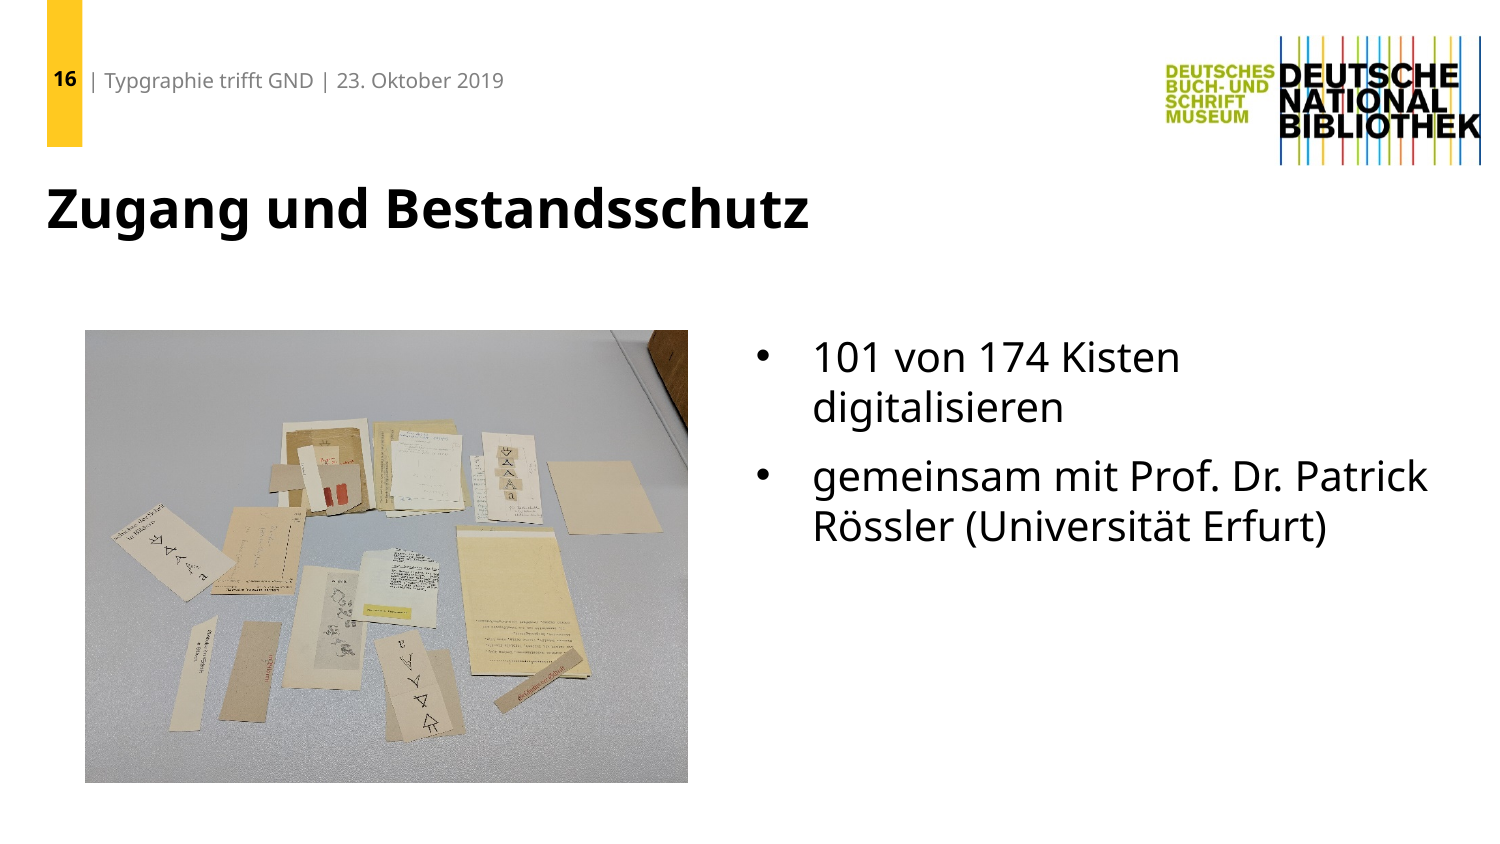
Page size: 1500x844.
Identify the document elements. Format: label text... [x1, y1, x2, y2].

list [85, 330, 689, 783]
picture [1165, 35, 1481, 166]
footer | Typgraphie trifft GND | 23. Oktober 2019 [87, 67, 1240, 93]
text_box 16 [47, 0, 83, 147]
title Zugang und Bestandsschutz [46, 176, 1436, 305]
list 101 von 174 Kisten digitalisieren gemeinsam mit Prof. Dr. Patrick Rössler (Universität Erfurt) [755, 330, 1436, 783]
